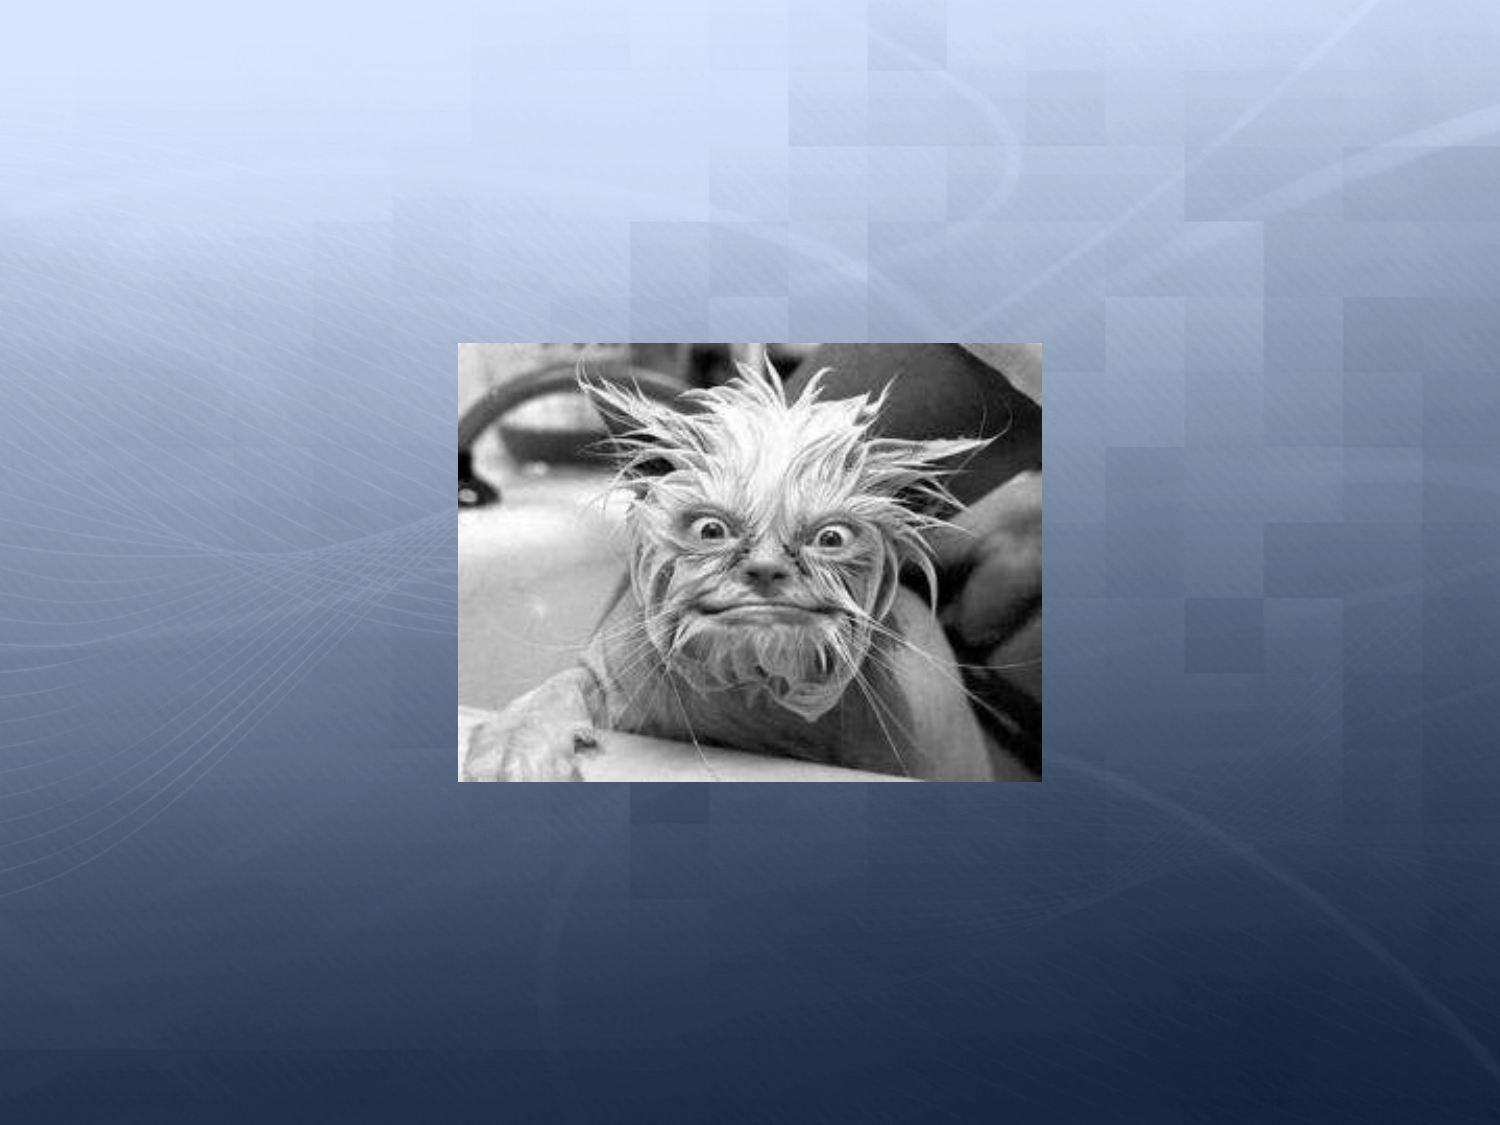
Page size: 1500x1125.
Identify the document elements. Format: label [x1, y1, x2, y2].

picture [457, 343, 1043, 782]
